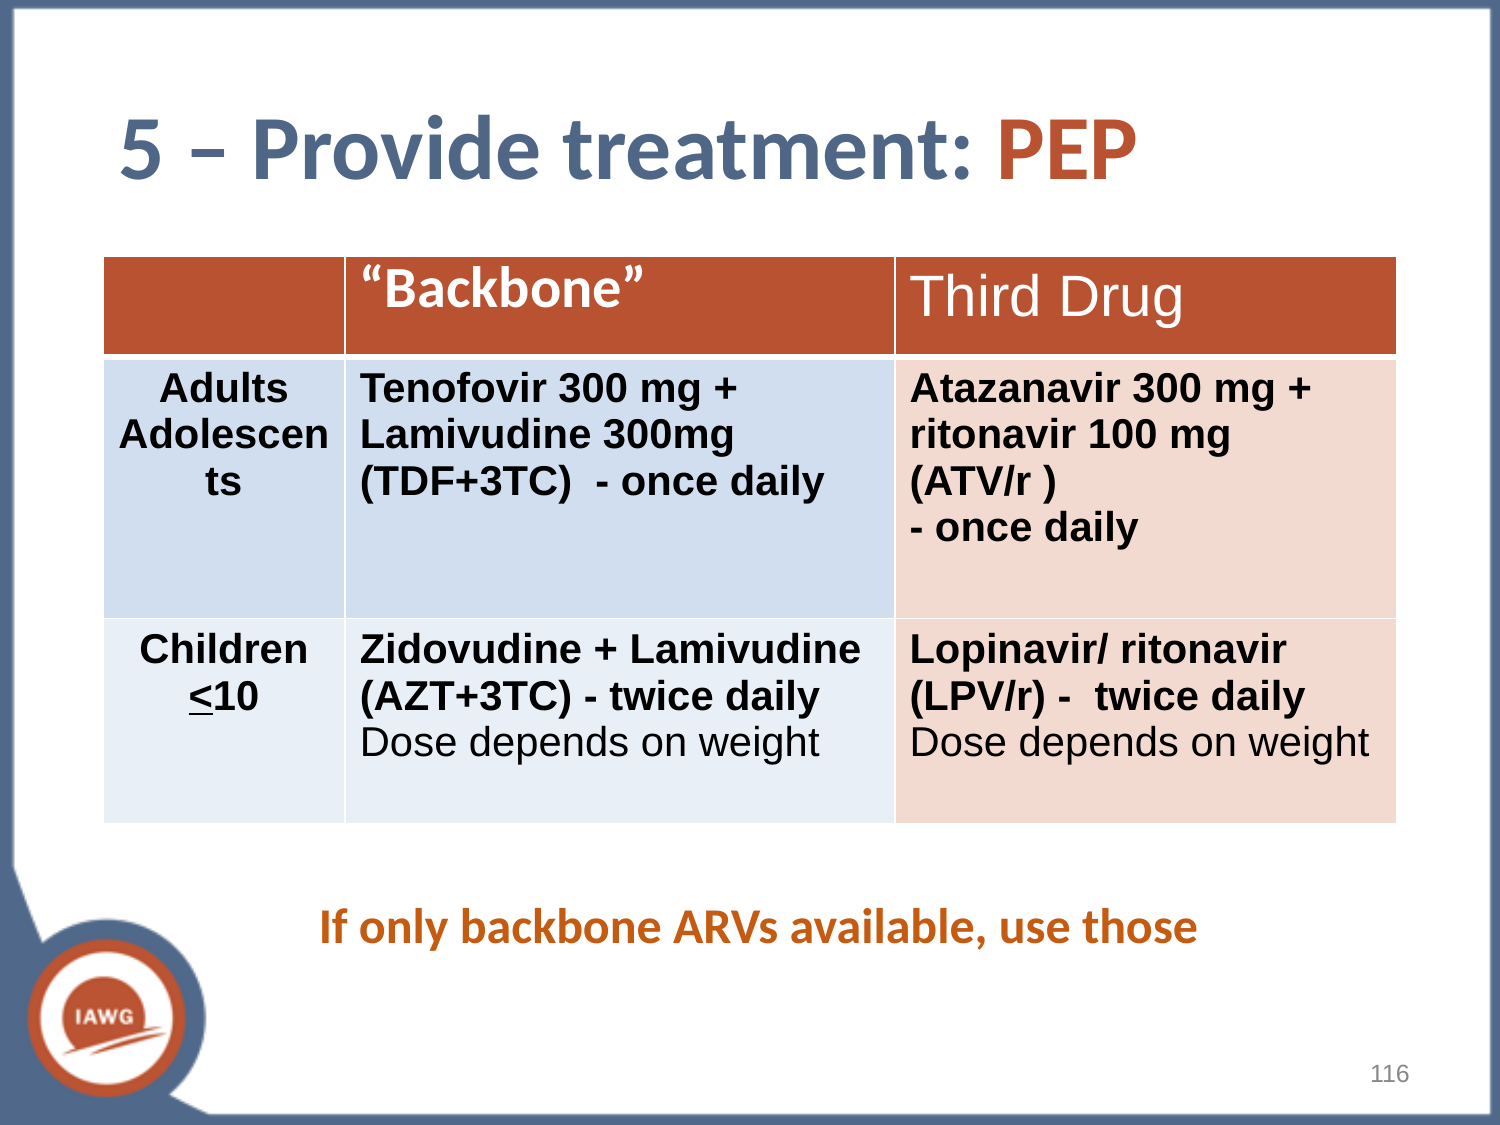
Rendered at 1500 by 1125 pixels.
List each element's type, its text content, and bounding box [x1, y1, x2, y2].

table_header Third Drug [896, 257, 1396, 354]
table_cell Adults Adolescents [104, 360, 344, 618]
picture [0, 0, 1500, 1125]
table_cell Tenofovir 300 mg + Lamivudine 300mg (TDF+3TC) - once daily [346, 360, 894, 618]
title 5 – Provide treatment: PEP [103, 86, 1454, 274]
table_cell Lopinavir/ ritonavir (LPV/r) - twice daily Dose depends on weight [896, 619, 1396, 823]
table_cell Children <10 [104, 619, 344, 823]
slide_number 116 [1074, 1042, 1425, 1103]
table_header [104, 257, 344, 354]
table_cell Zidovudine + Lamivudine (AZT+3TC) - twice daily Dose depends on weight [346, 619, 894, 823]
table_cell Atazanavir 300 mg + ritonavir 100 mg (ATV/r ) - once daily [896, 360, 1396, 618]
table_header “Backbone” [346, 257, 894, 354]
text_box If only backbone ARVs available, use those [150, 885, 1368, 962]
